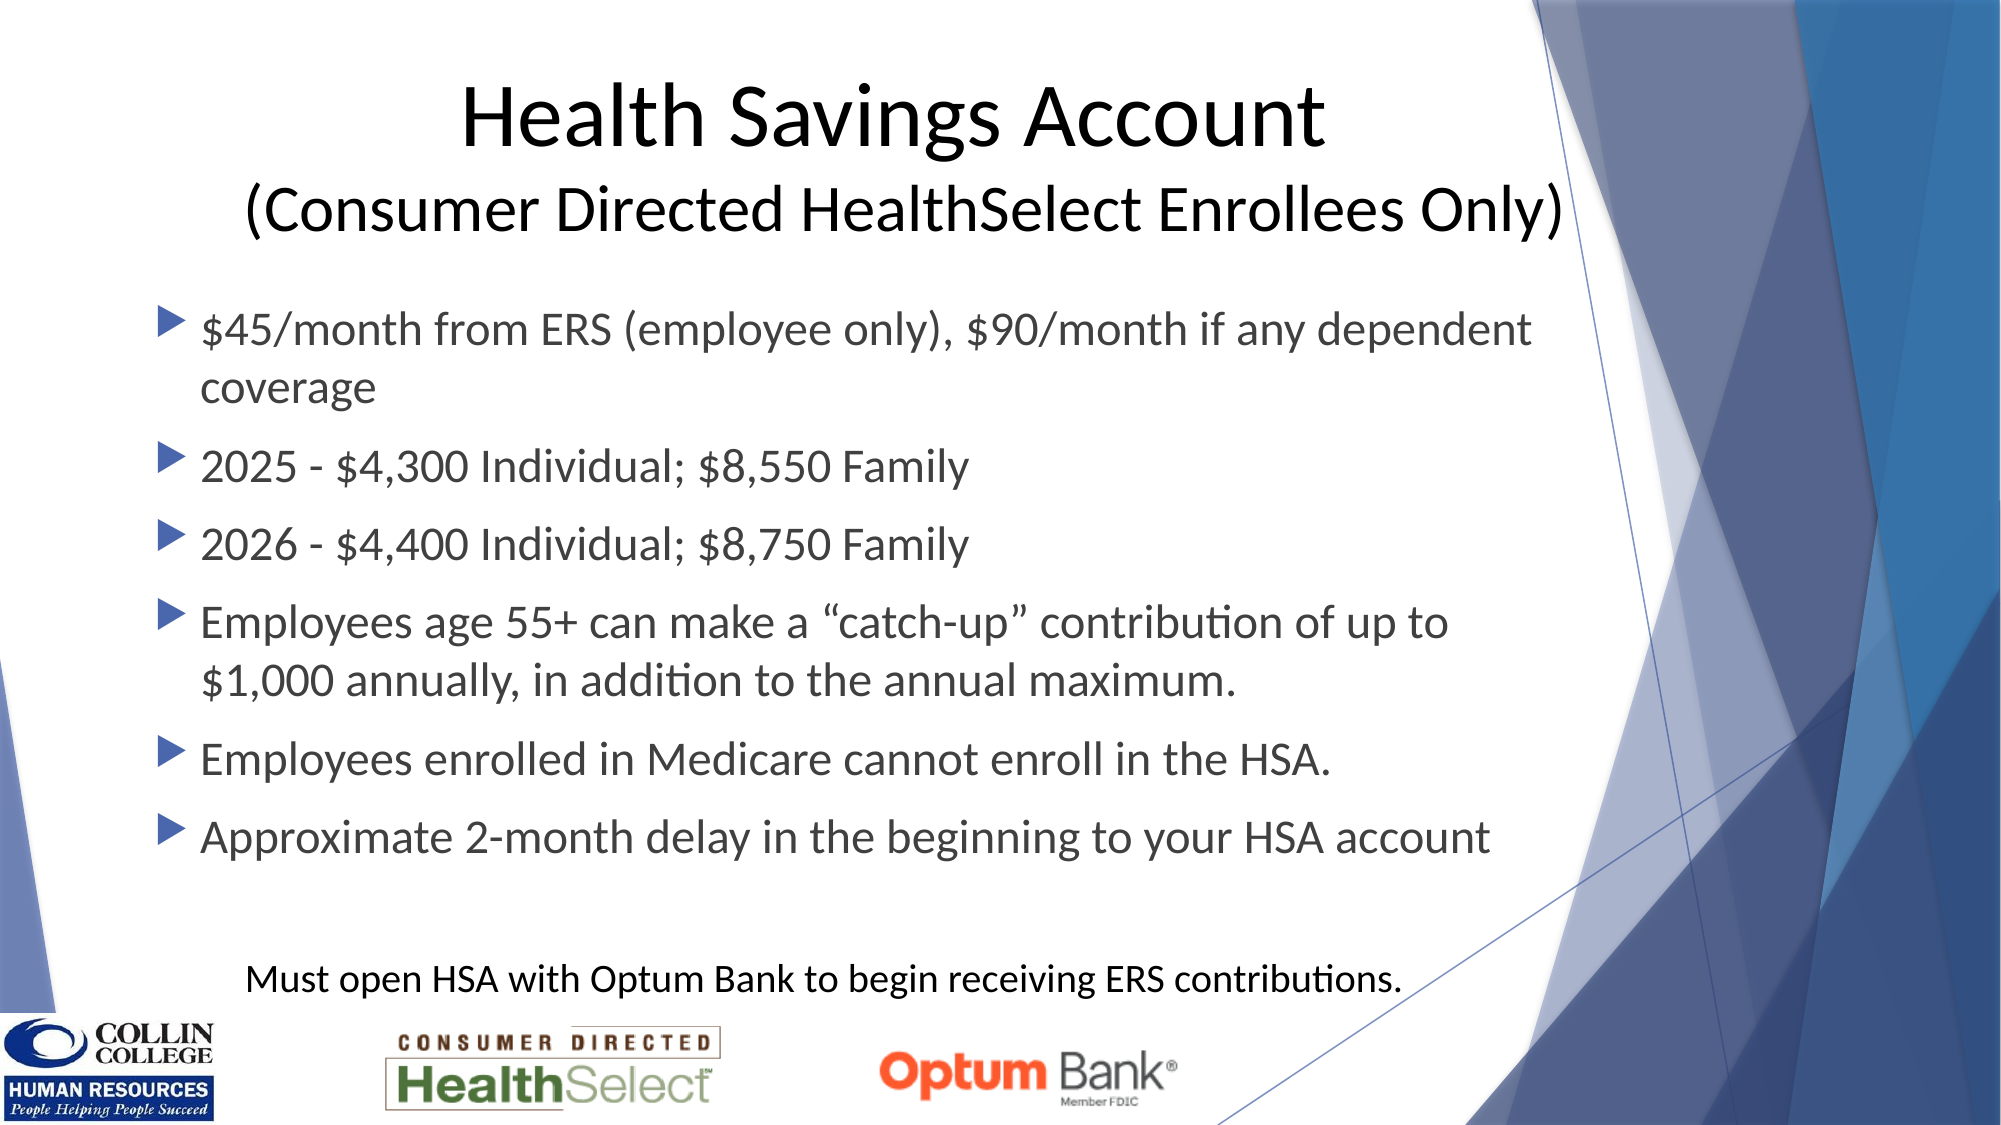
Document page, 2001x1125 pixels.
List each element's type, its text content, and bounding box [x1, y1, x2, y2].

title Health Savings Account (Consumer Directed HealthSelect Enrollees Only) [85, 47, 1725, 262]
picture [865, 1038, 1187, 1122]
list $45/month from ERS (employee only), $90/month if any dependent coverage 2025 - $4,300 Individual; $8,550 Family 2026 - $4,400 Individual; $8,750 Family Employees age 55+ can make a “catch-up” contribution of up to $1,000 annually, in addition to the annual maximum. Employees enrolled in Medicare cannot enroll in the HSA. Approximate 2-month delay in the beginning to your HSA account Must open HSA with Optum Bank to begin receiving ERS contributions. [66, 289, 1584, 1014]
picture [365, 1019, 745, 1123]
picture [0, 1012, 216, 1125]
